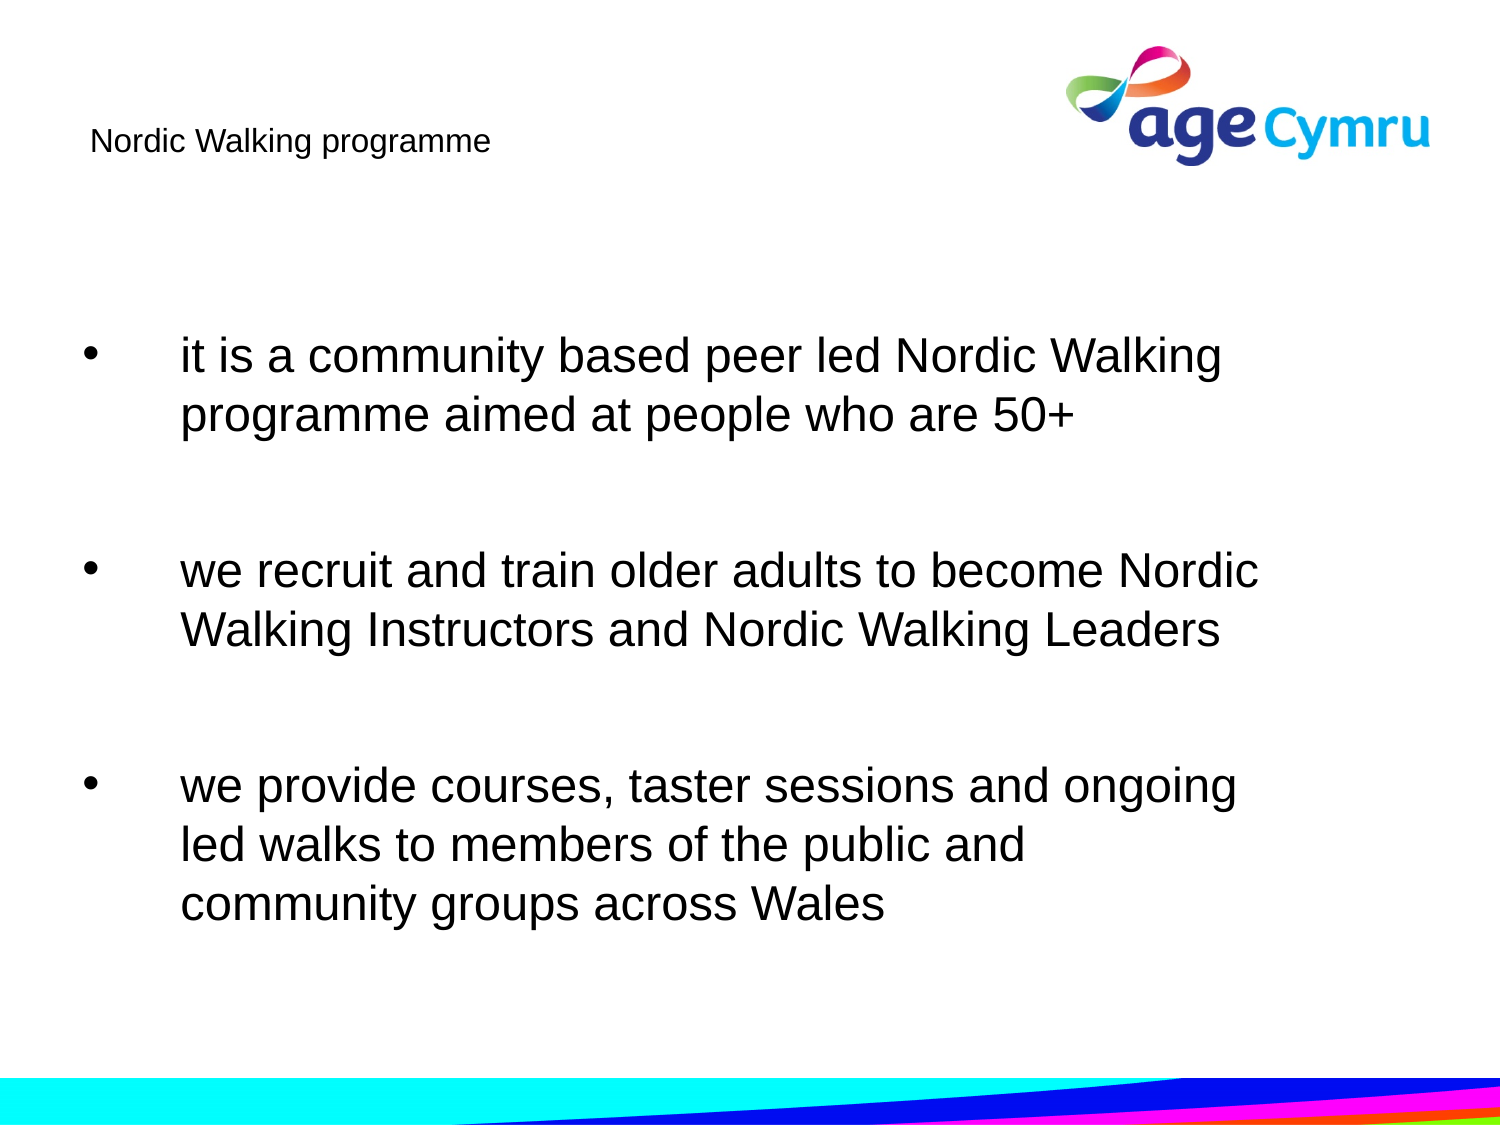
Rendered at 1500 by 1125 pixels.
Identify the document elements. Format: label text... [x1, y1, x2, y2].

list it is a community based peer led Nordic Walking programme aimed at people who are 50+ we recruit and train older adults to become Nordic Walking Instructors and Nordic Walking Leaders we provide courses, taster sessions and ongoing led walks to members of the public and community groups across Wales [0, 208, 1284, 951]
picture [0, 1077, 1500, 1125]
title Nordic Walking programme [75, 45, 1425, 233]
picture [1066, 46, 1430, 167]
